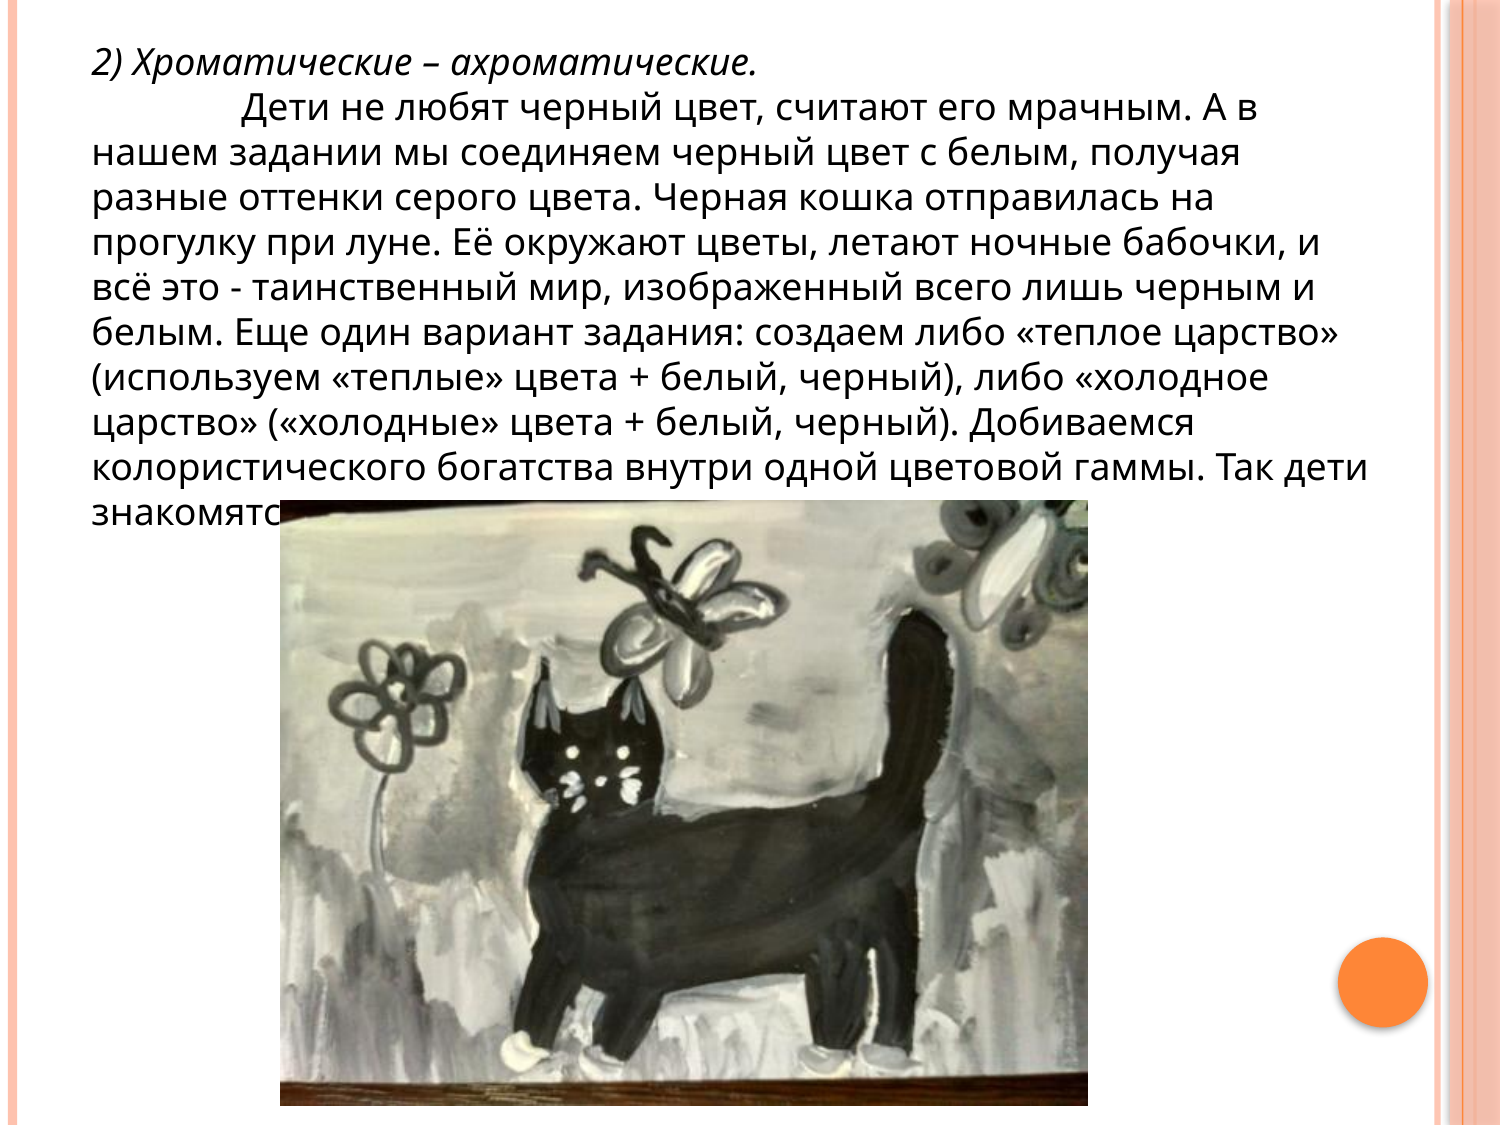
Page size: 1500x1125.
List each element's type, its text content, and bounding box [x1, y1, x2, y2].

picture [279, 499, 1088, 1107]
text_box 2) Хроматические – ахроматические. Дети не любят черный цвет, считают его мрачным. А в нашем задании мы соединяем черный цвет с белым, получая разные оттенки серого цвета. Черная кошка отправилась на прогулку при луне. Её окружают цветы, летают ночные бабочки, и всё это - таинственный мир, изображенный всего лишь черным и белым. Еще один вариант задания: создаем либо «теплое царство» (используем «теплые» цвета + белый, чер­ный), либо «холодное царство» («холодные» цвета + белый, чер­ный). Добиваемся колористического богатства внутри одной цвето­вой гаммы. Так дети знакомятся с хроматическими цветами. [76, 30, 1388, 541]
